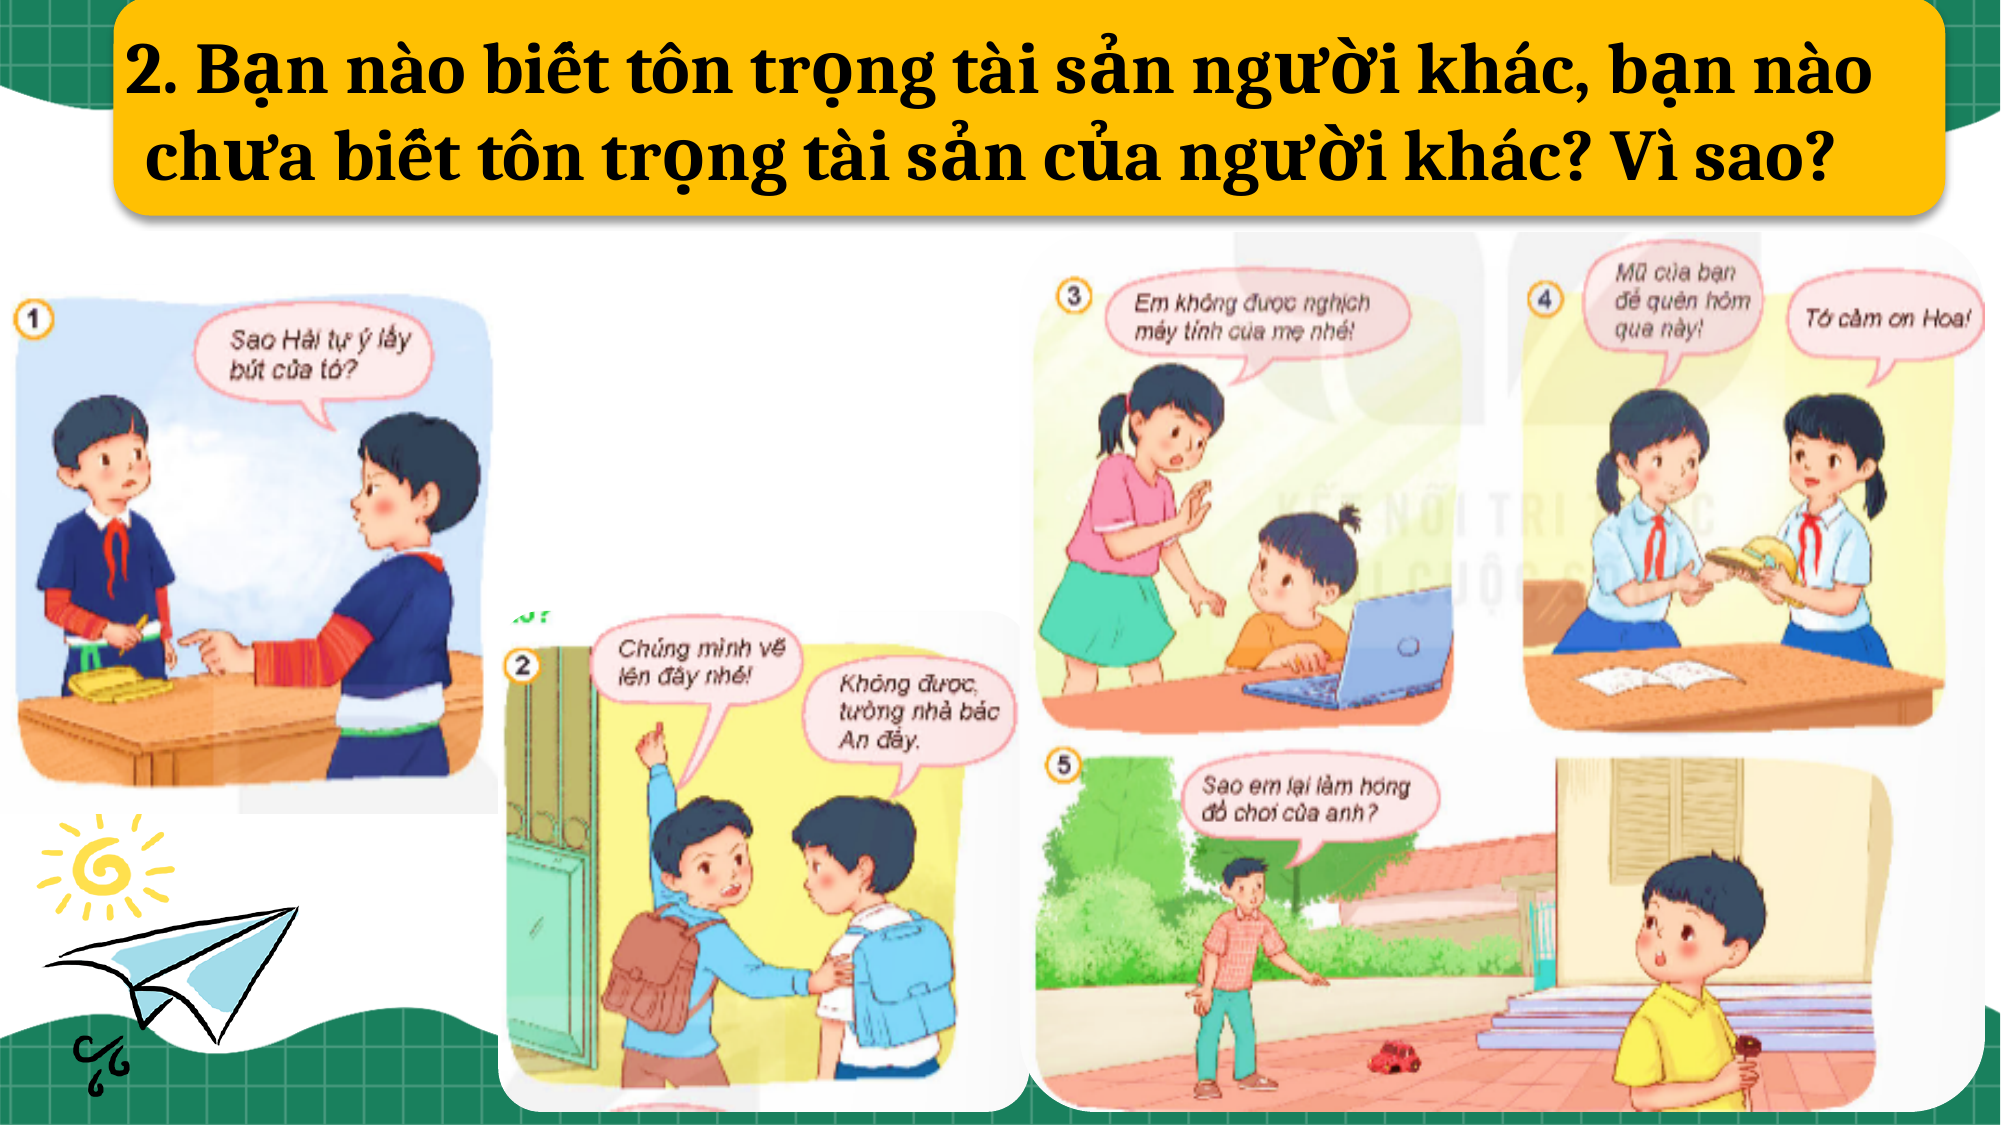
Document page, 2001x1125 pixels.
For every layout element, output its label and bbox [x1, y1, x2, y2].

text_box [84, 0, 1946, 216]
picture [0, 0, 2001, 1125]
